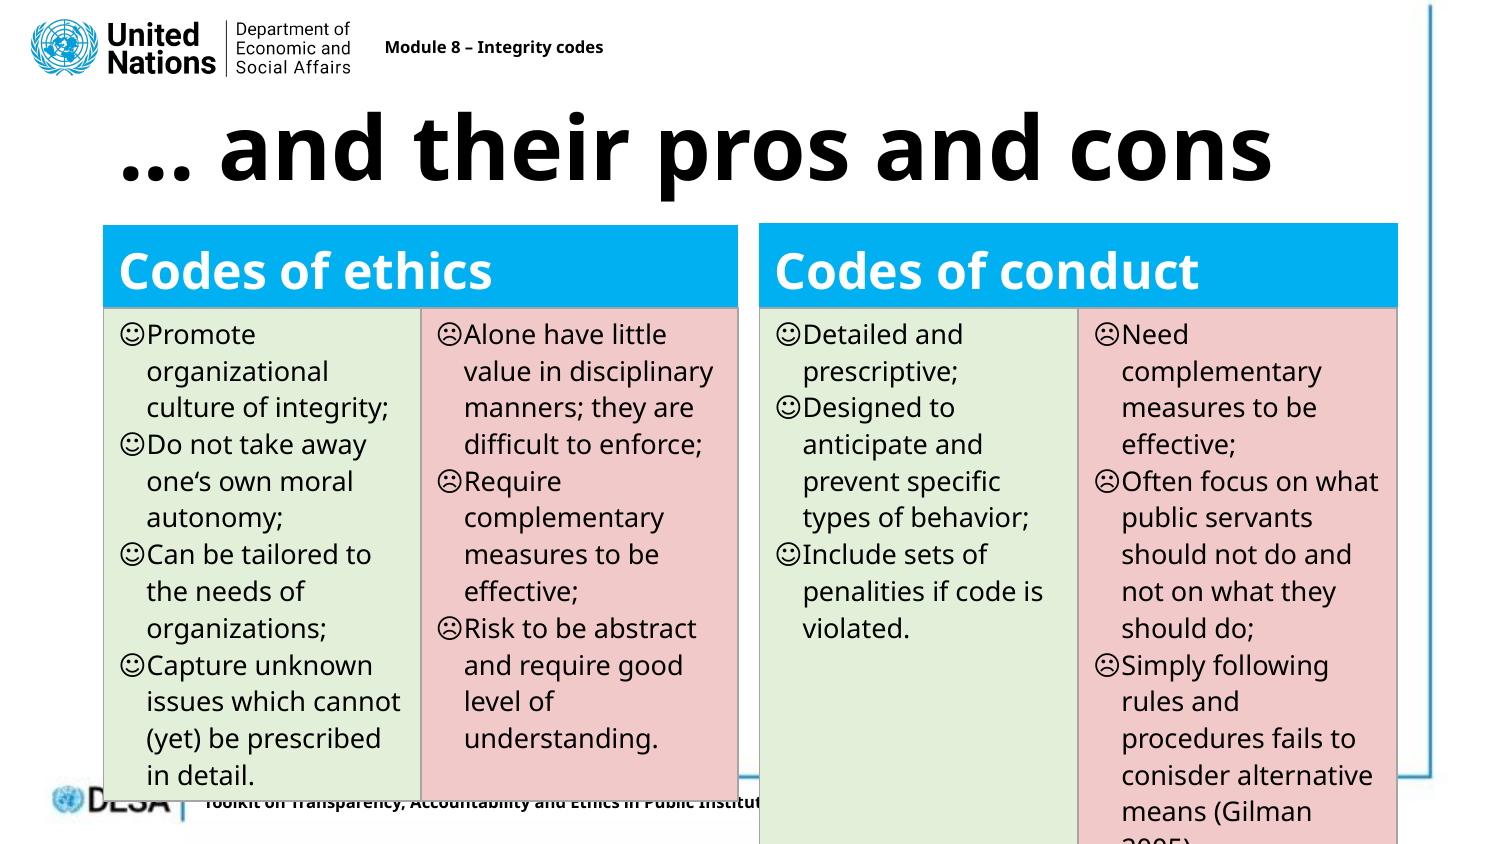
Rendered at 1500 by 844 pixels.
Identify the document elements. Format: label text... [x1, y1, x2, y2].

list Codes of ethics [103, 225, 738, 307]
table_header Detailed and prescriptive; Designed to anticipate and prevent specific types of behavior; Include sets of penalities if code is violated. [760, 309, 1077, 844]
table_header Need complementary measures to be effective; Often focus on what public servants should not do and not on what they should do; Simply following rules and procedures fails to conisder alternative means (Gilman 2005). [1079, 309, 1396, 844]
title ... and their pros and cons [103, 95, 1397, 208]
footer Module 8 – Integrity codes [369, 14, 1398, 80]
table_header Alone have little value in disciplinary manners; they are difficult to enforce; Require complementary measures to be effective; Risk to be abstract and require good level of understanding. [422, 309, 737, 800]
table_header Promote organizational culture of integrity; Do not take away one‘s own moral autonomy; Can be tailored to the needs of organizations; Capture unknown issues which cannot (yet) be prescribed in detail. [104, 309, 420, 800]
list Codes of conduct [759, 223, 1398, 307]
picture [0, 0, 1500, 844]
